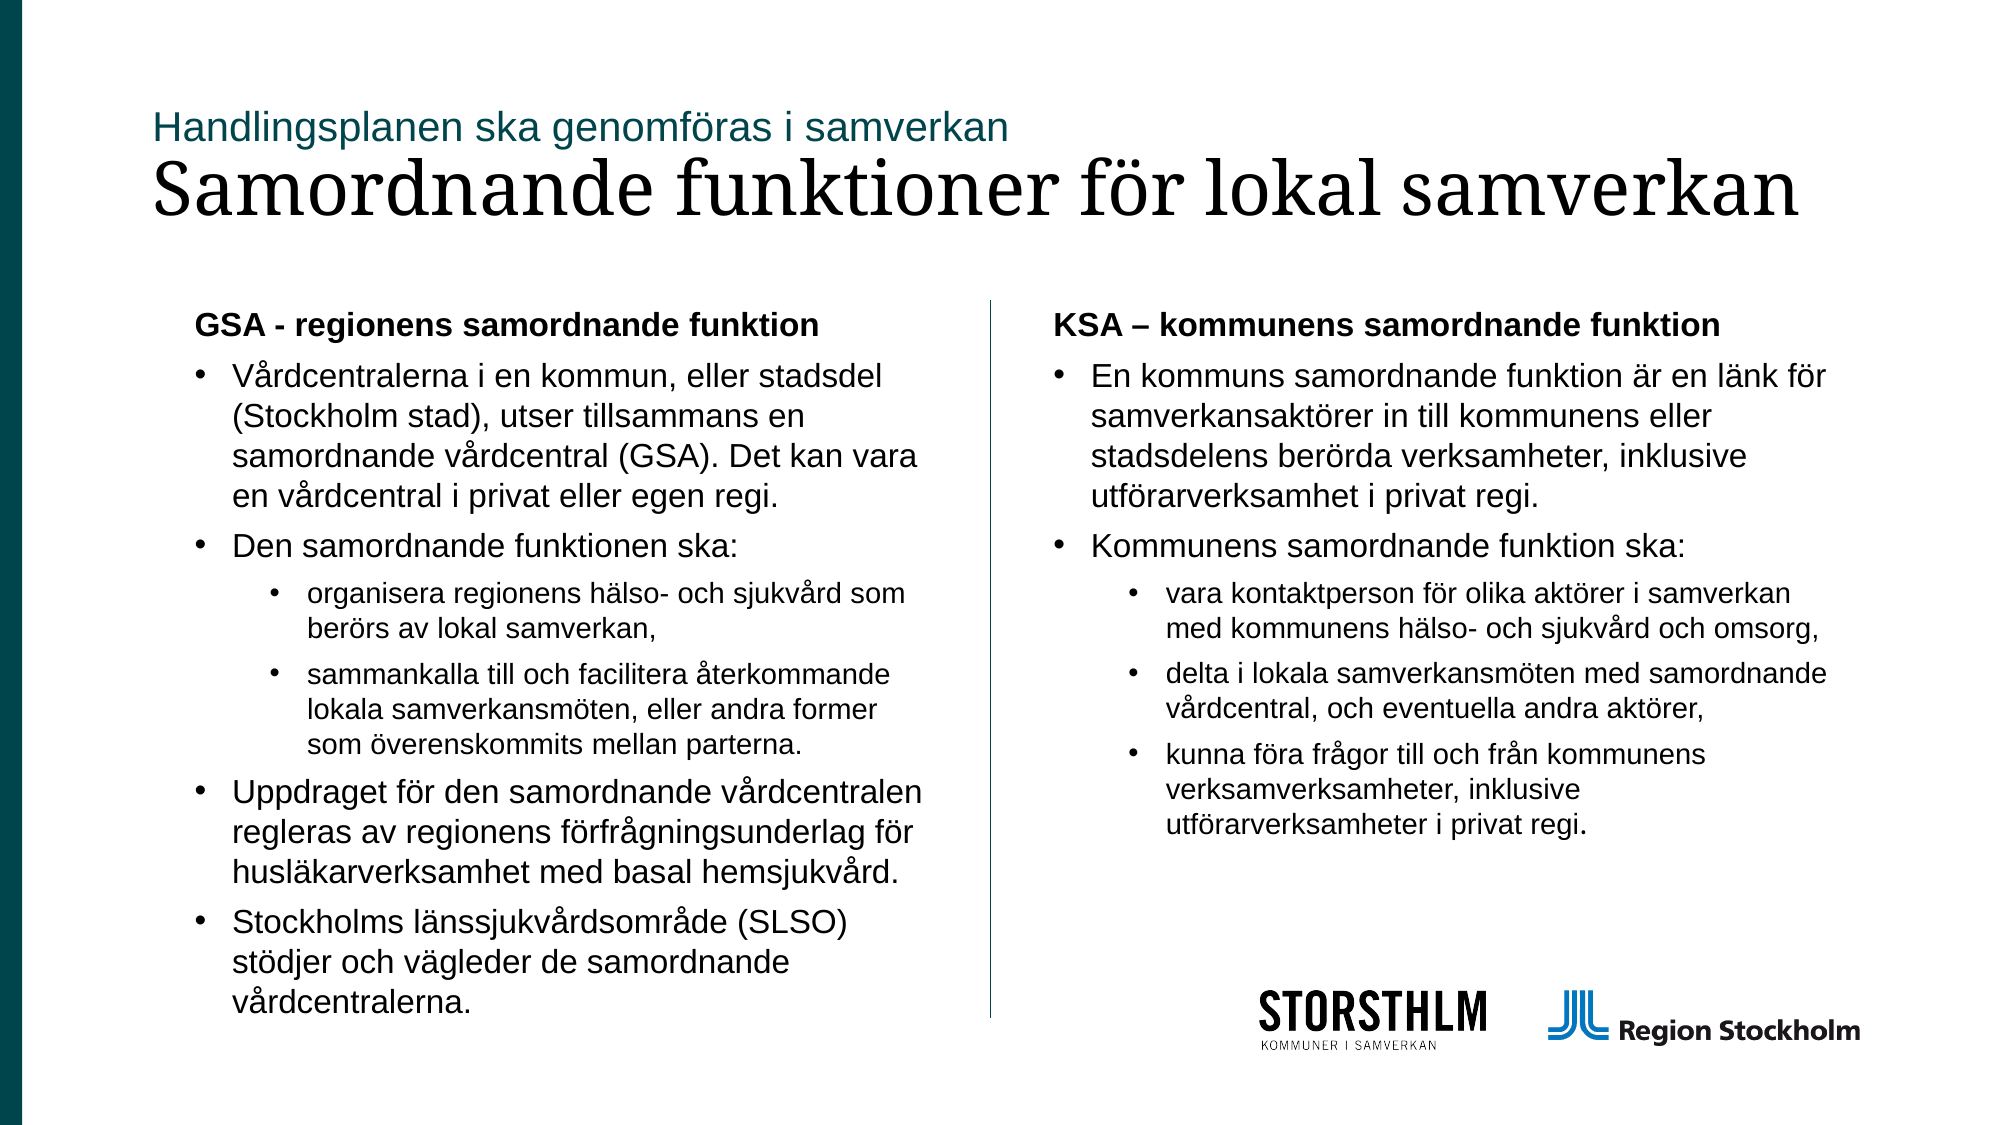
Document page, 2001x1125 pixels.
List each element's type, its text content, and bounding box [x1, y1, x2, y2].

picture [1259, 990, 1486, 1050]
text_box KSA – kommunens samordnande funktion En kommuns samordnande funktion är en länk för samverkansaktörer in till kommunens eller stadsdelens berörda verksamheter, inklusive utförarverksamhet i privat regi. Kommunens samordnande funktion ska: vara kontaktperson för olika aktörer i samverkan med kommunens hälso- och sjukvård och omsorg, delta i lokala samverkansmöten med samordnande vårdcentral, och eventuella andra aktörer, kunna föra frågor till och från kommunens verksamverksamheter, inklusive utförarverksamheter i privat regi. [1038, 300, 1849, 964]
text_box GSA - regionens samordnande funktion Vårdcentralerna i en kommun, eller stadsdel (Stockholm stad), utser tillsammans en samordnande vårdcentral (GSA). Det kan vara en vårdcentral i privat eller egen regi. Den samordnande funktionen ska: organisera regionens hälso- och sjukvård som berörs av lokal samverkan, sammankalla till och facilitera återkommande lokala samverkansmöten, eller andra former som överenskommits mellan parterna. Uppdraget för den samordnande vårdcentralen regleras av regionens förfrågningsunderlag för husläkarverksamhet med basal hemsjukvård. Stockholms länssjukvårdsområde (SLSO) stödjer och vägleder de samordnande vårdcentralerna. [179, 300, 954, 965]
title Handlingsplanen ska genomföras i samverkan Samordnande funktioner för lokal samverkan [137, 59, 1863, 278]
picture [1548, 990, 1860, 1046]
